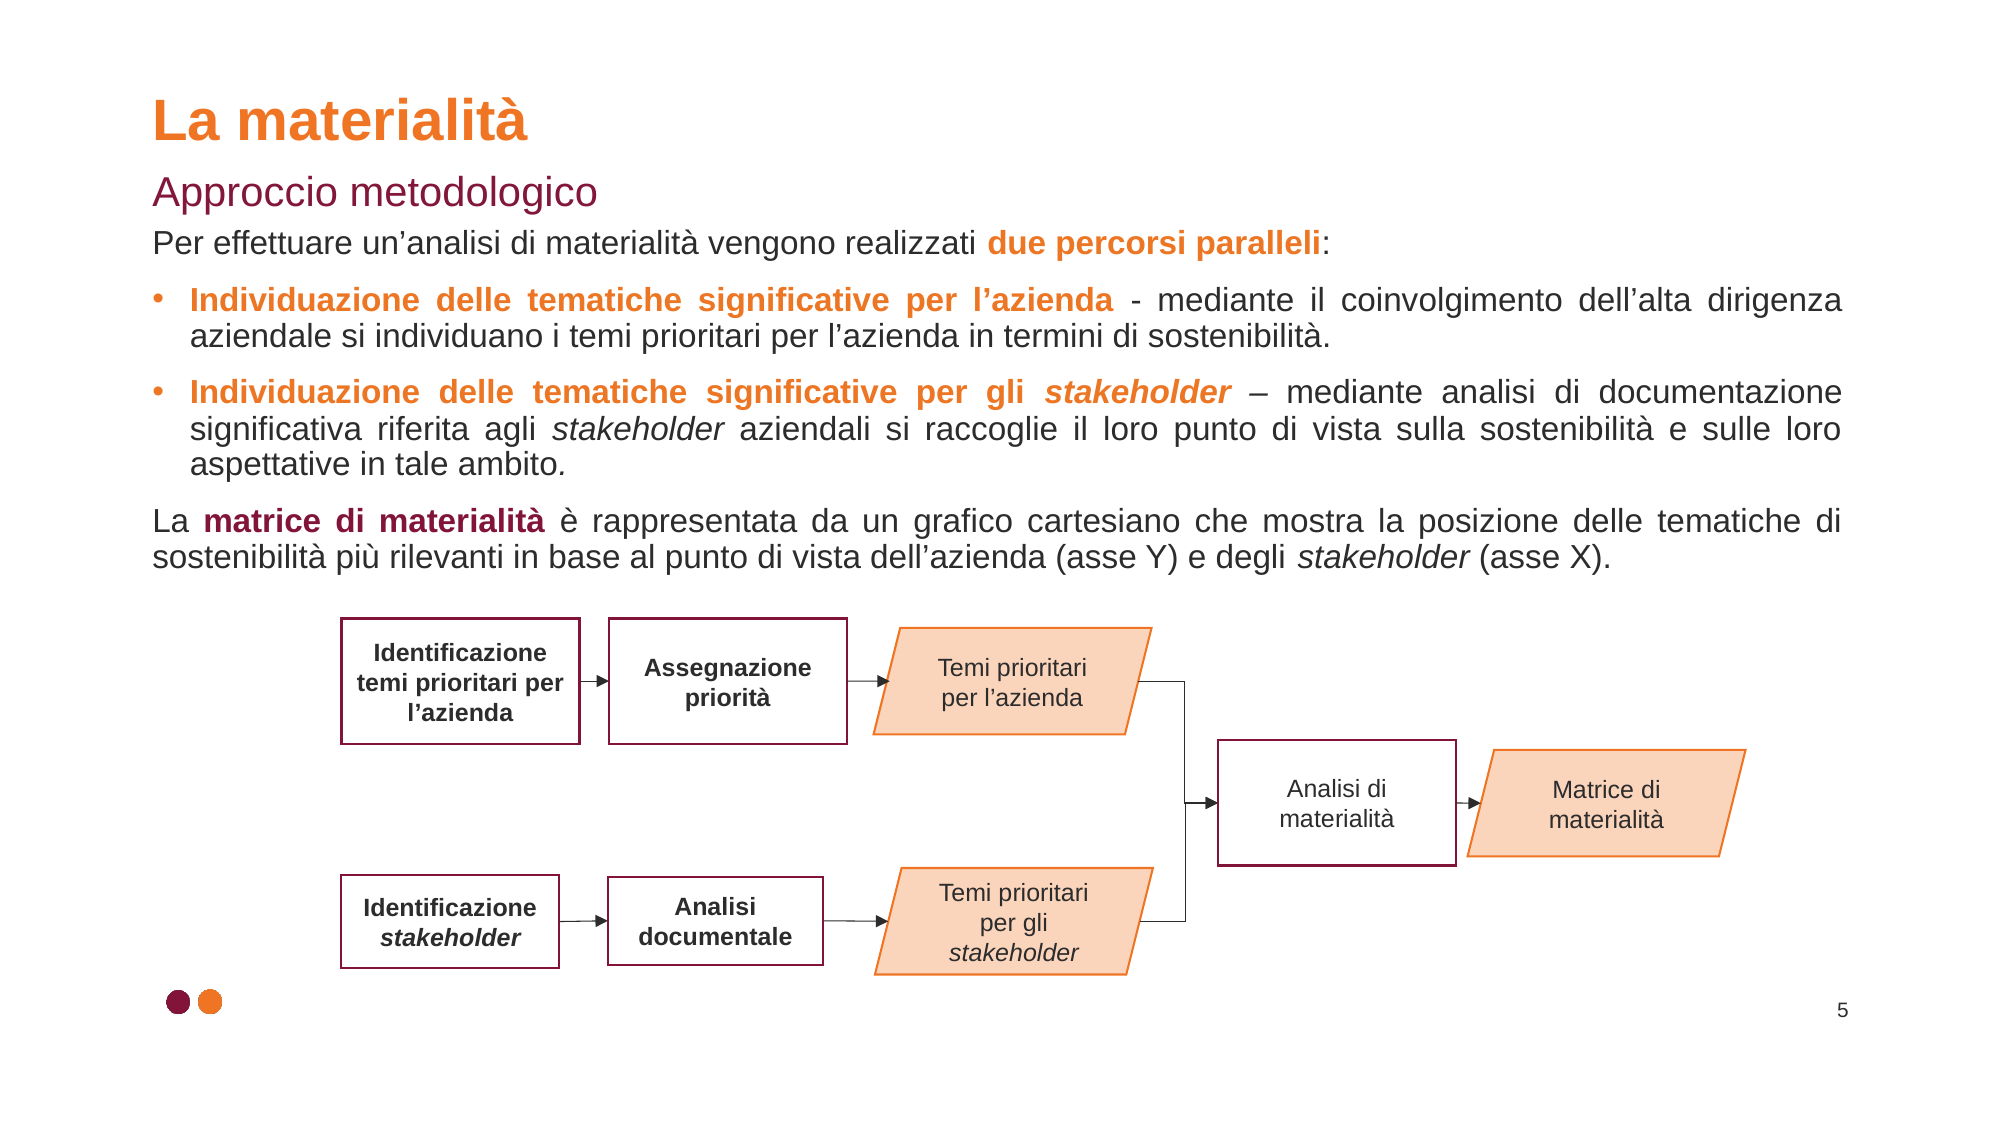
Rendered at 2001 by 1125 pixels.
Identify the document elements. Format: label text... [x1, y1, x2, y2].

text_box Identificazione stakeholder [340, 874, 560, 969]
text_box Analisi documentale [607, 876, 824, 966]
title La materialità [137, 82, 1859, 153]
list Approccio metodologico [137, 163, 1859, 212]
picture [166, 989, 222, 1014]
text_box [1139, 804, 1218, 922]
text_box Identificazione temi prioritari per l’azienda [340, 617, 581, 745]
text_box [1138, 681, 1218, 804]
list Per effettuare un’analisi di materialità vengono realizzati due percorsi paralleli: Individuazione delle tematiche significative per l’azienda - mediante il coinvolgimento dell’alta dirigenza aziendale si individuano i temi prioritari per l’azienda in termini di sostenibilità. Individuazione delle tematiche significative per gli stakeholder – mediante analisi di documentazione significativa riferita agli stakeholder aziendali si raccoglie il loro punto di vista sulla sostenibilità e sulle loro aspettative in tale ambito. La matrice di materialità è rappresentata da un grafico cartesiano che mostra la posizione delle tematiche di sostenibilità più rilevanti in base al punto di vista dell’azienda (asse Y) e degli stakeholder (asse X). [137, 218, 1859, 585]
slide_number 5 [1822, 989, 1957, 1050]
text_box Temi prioritari per l’azienda [872, 626, 1153, 736]
text_box Assegnazione priorità [608, 617, 848, 745]
text_box Analisi di materialità [1218, 739, 1457, 867]
text_box Matrice di materialità [1466, 748, 1747, 858]
text_box Temi prioritari per gli stakeholder [873, 866, 1141, 976]
